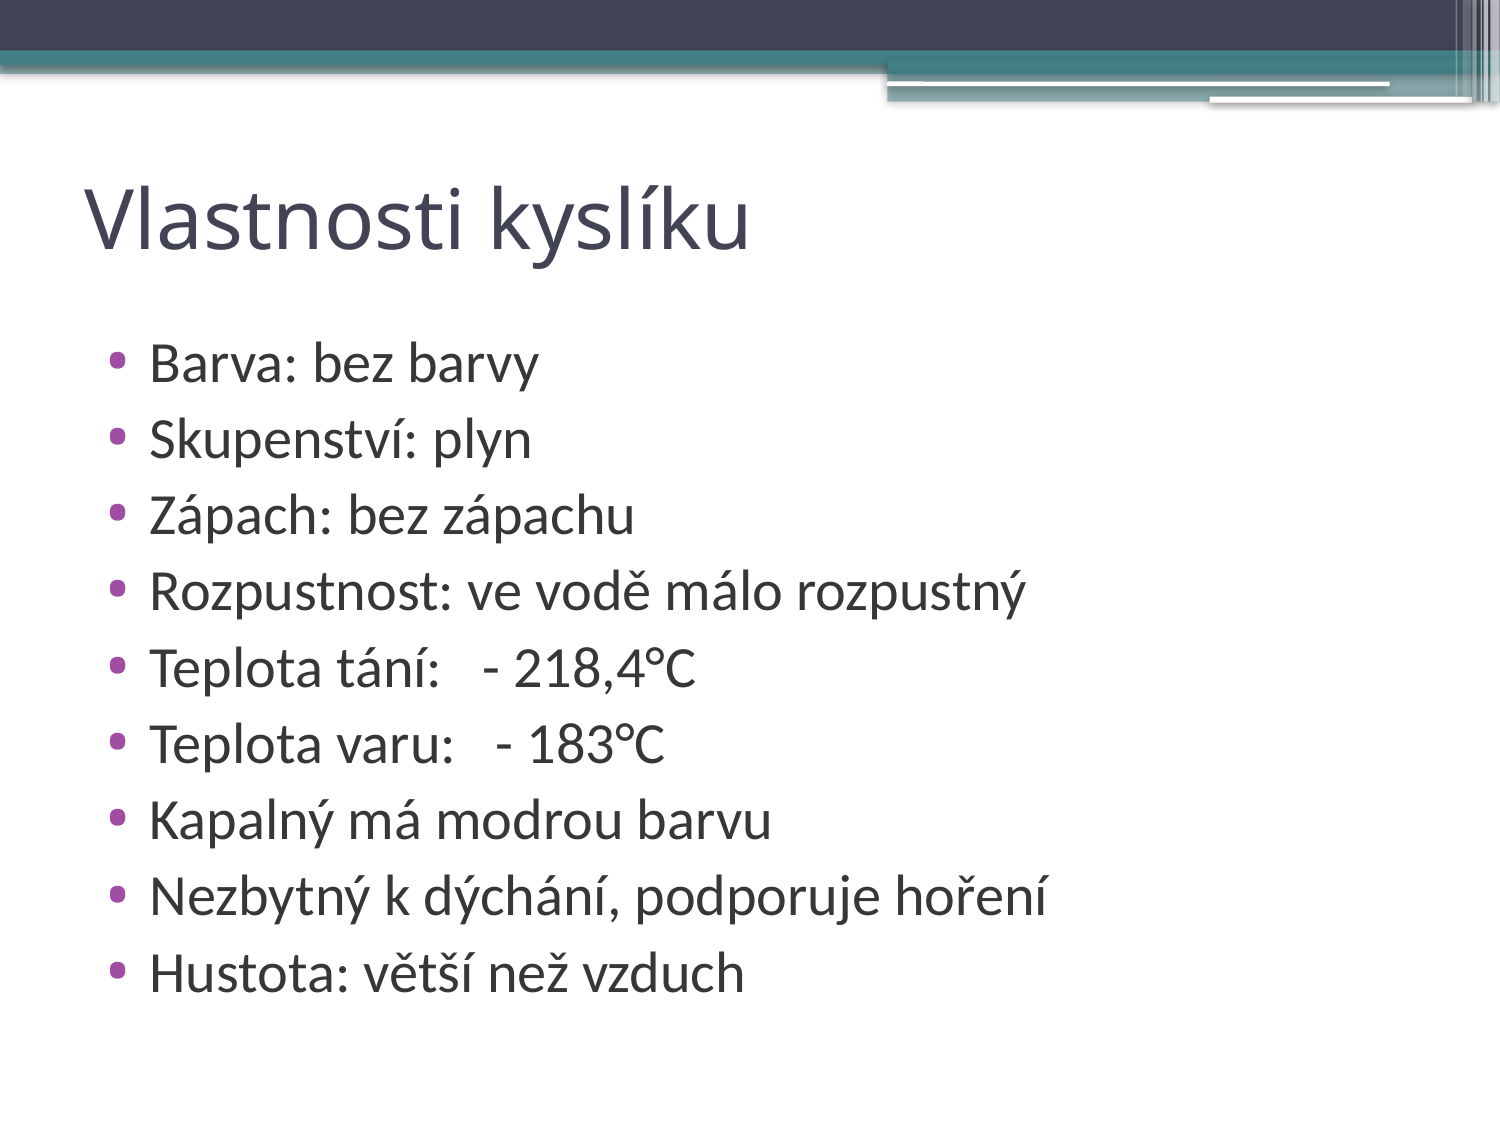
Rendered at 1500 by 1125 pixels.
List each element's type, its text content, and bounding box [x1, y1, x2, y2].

list Barva: bez barvy Skupenství: plyn Zápach: bez zápachu Rozpustnost: ve vodě málo rozpustný Teplota tání: - 218,4°C Teplota varu: - 183°C Kapalný má modrou barvu Nezbytný k dýchání, podporuje hoření Hustota: větší než vzduch [75, 316, 1425, 1079]
title Vlastnosti kyslíku [70, 128, 1421, 304]
text_box [70, 304, 1421, 1067]
